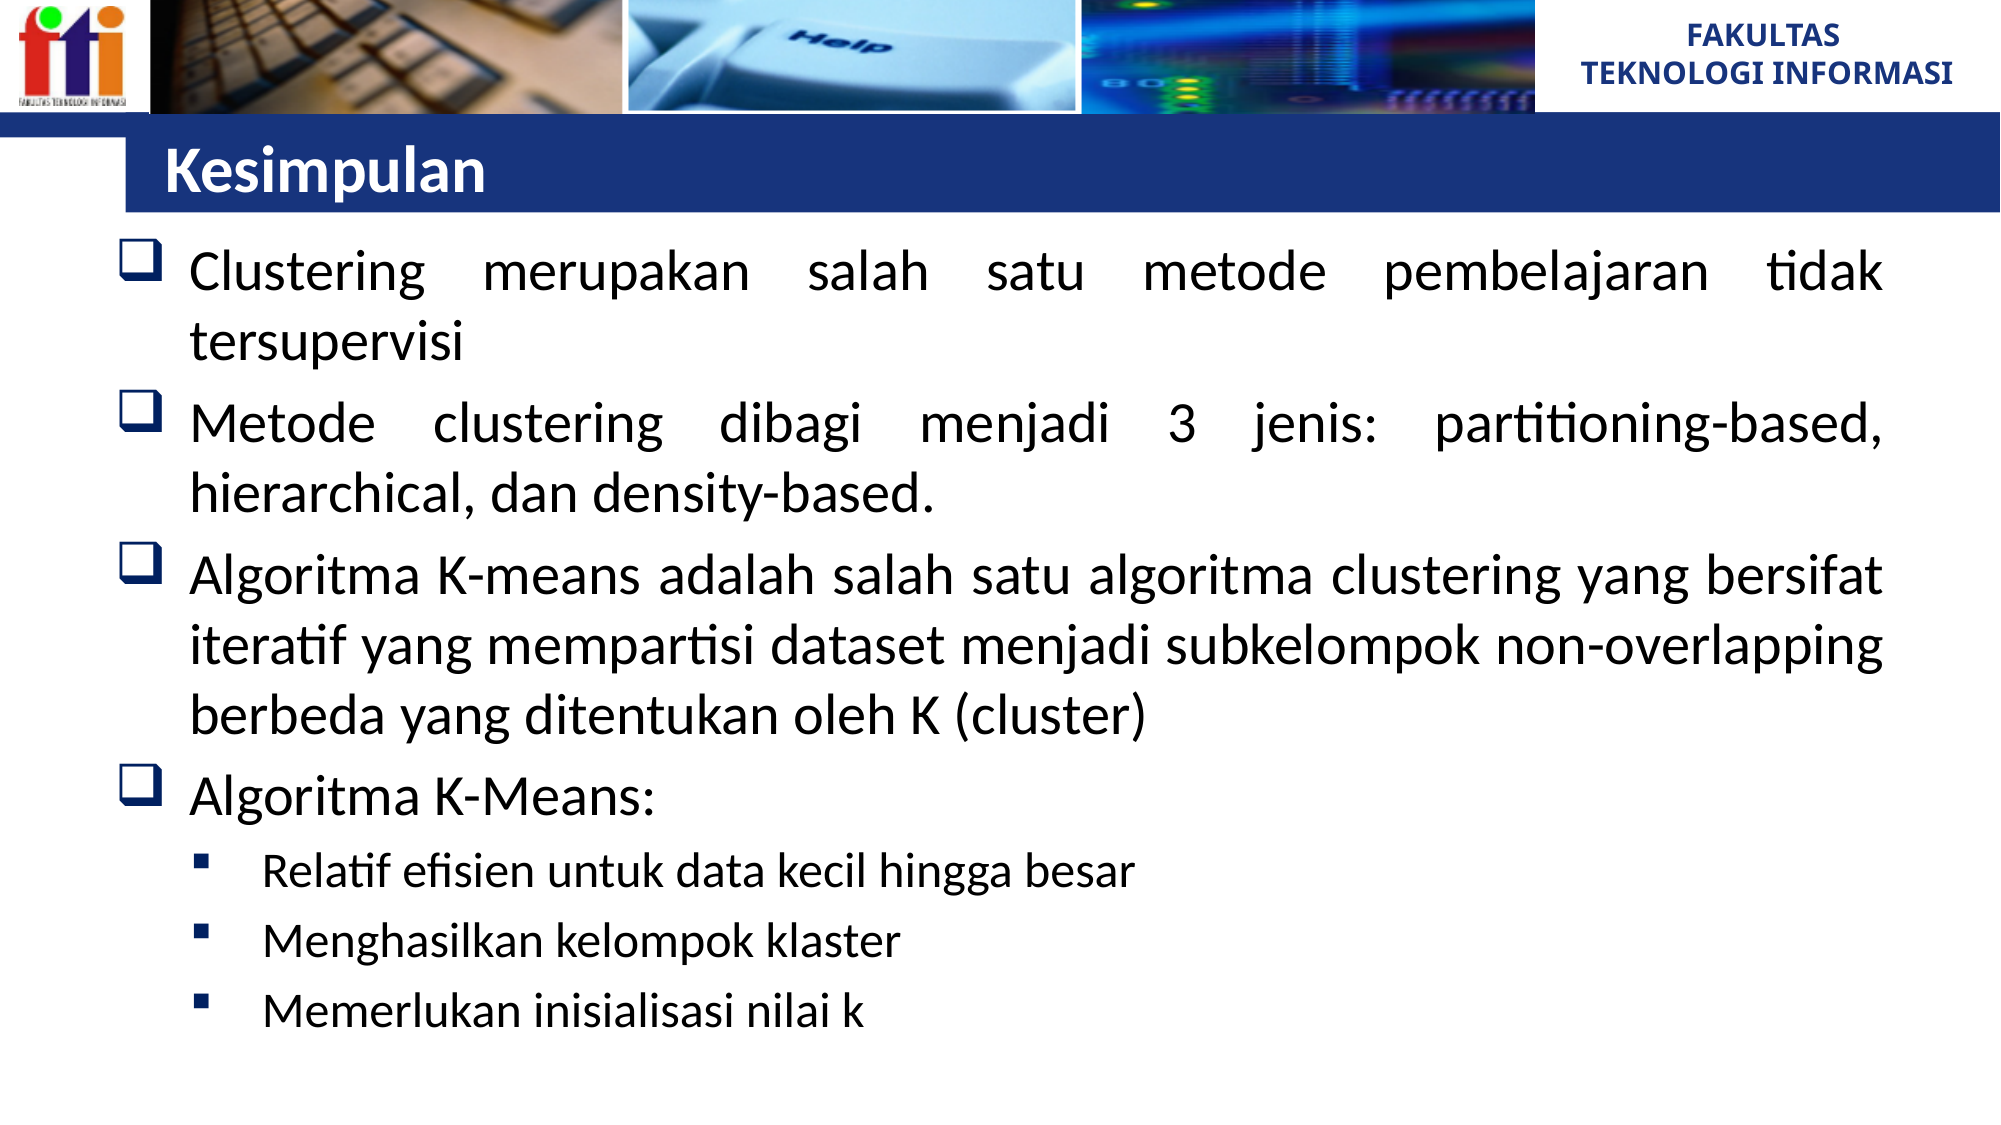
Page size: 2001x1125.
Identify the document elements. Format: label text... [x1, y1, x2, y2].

list Clustering merupakan salah satu metode pembelajaran tidak tersupervisi Metode clustering dibagi menjadi 3 jenis: partitioning-based, hierarchical, dan density-based. Algoritma K-means adalah salah satu algoritma clustering yang bersifat iteratif yang mempartisi dataset menjadi subkelompok non-overlapping berbeda yang ditentukan oleh K (cluster) Algoritma K-Means: Relatif efisien untuk data kecil hingga besar Menghasilkan kelompok klaster Memerlukan inisialisasi nilai k [99, 224, 1901, 1038]
title Kesimpulan [149, 119, 1934, 213]
picture [149, 0, 1535, 114]
picture [19, 6, 126, 106]
